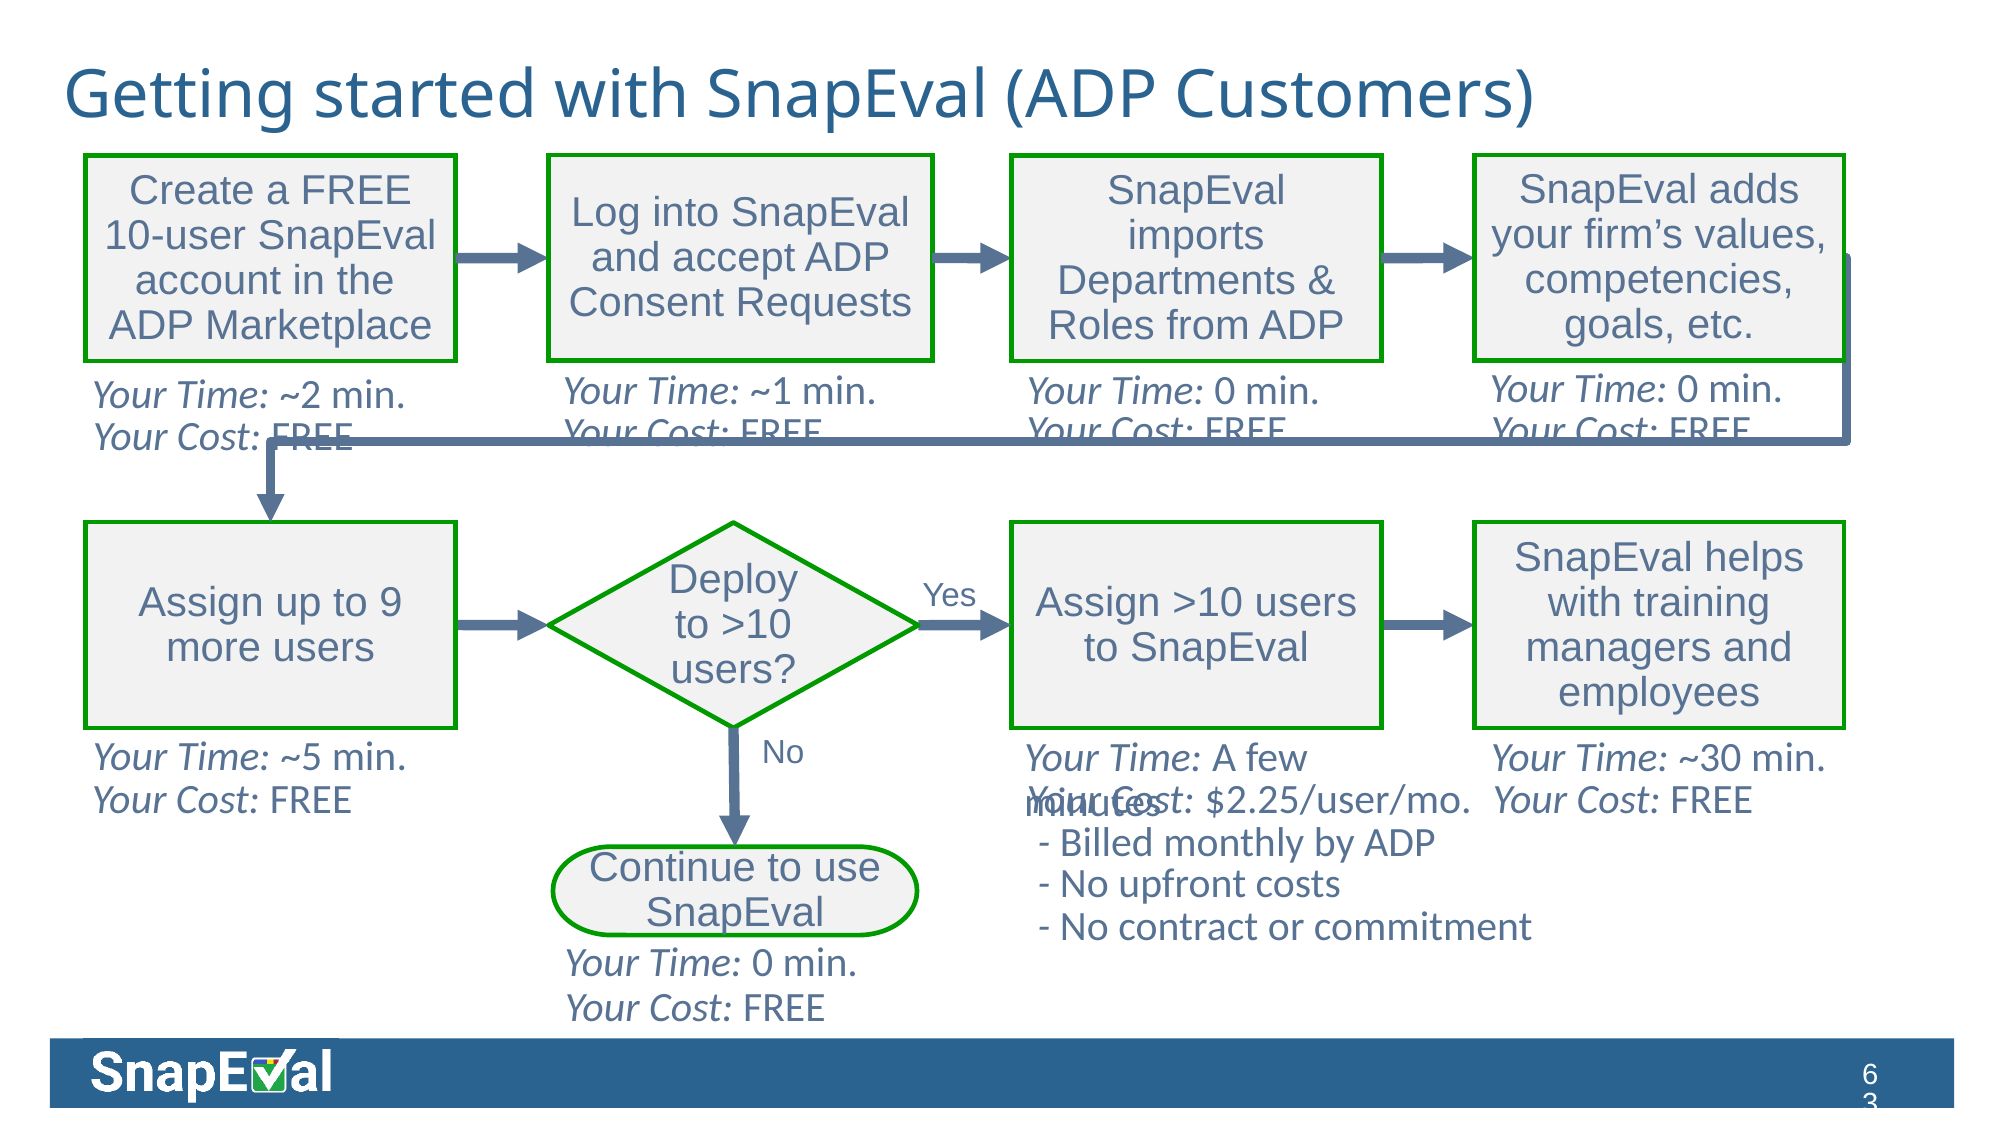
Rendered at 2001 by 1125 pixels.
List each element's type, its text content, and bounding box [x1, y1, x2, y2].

text_box Your Time: ~2 min. [76, 364, 264, 417]
picture [83, 1038, 339, 1108]
text_box Your Time: ~5 min. [77, 727, 647, 780]
text_box Assign up to 9 more users [85, 522, 456, 727]
text_box Deploy to >10 users? [549, 534, 918, 727]
text_box Your Cost: $2.25/user/mo. [1011, 770, 1477, 823]
text_box Log into SnapEval and accept ADP Consent Requests [548, 155, 933, 255]
text_box No [733, 726, 833, 778]
text_box Yes [899, 570, 999, 622]
text_box SnapEval adds your firm’s values, competencies, goals, etc. [1474, 155, 1845, 256]
text_box Create a FREE 10-user SnapEval account in the ADP Marketplace [85, 155, 456, 361]
slide_number 63 [1846, 1060, 1882, 1086]
text_box Your Cost: FREE [550, 977, 920, 1030]
text_box SnapEval imports Departments & Roles from ADP [1011, 155, 1382, 255]
text_box Your Time: ~30 min. [1475, 727, 1845, 770]
text_box - No contract or commitment [1013, 896, 1567, 949]
text_box Your Cost: FREE [1477, 770, 1848, 823]
title Getting started with SnapEval (ADP Customers) [47, 1, 1951, 140]
text_box Continue to use SnapEval [552, 846, 918, 932]
text_box Your Time: 0 min. [549, 932, 1138, 985]
text_box Your Cost: FREE [78, 406, 264, 459]
text_box - Billed monthly by ADP [1013, 812, 1539, 854]
text_box Assign >10 users to SnapEval [1011, 534, 1382, 727]
text_box Your Cost: FREE [76, 770, 447, 823]
text_box - No upfront costs [1013, 854, 1567, 896]
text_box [270, 257, 1845, 523]
text_box Your Time: 0 min. [1852, 358, 1860, 408]
text_box SnapEval helps with training managers and employees [1474, 534, 1845, 728]
text_box Your Time: A few minutes [1009, 727, 1470, 780]
